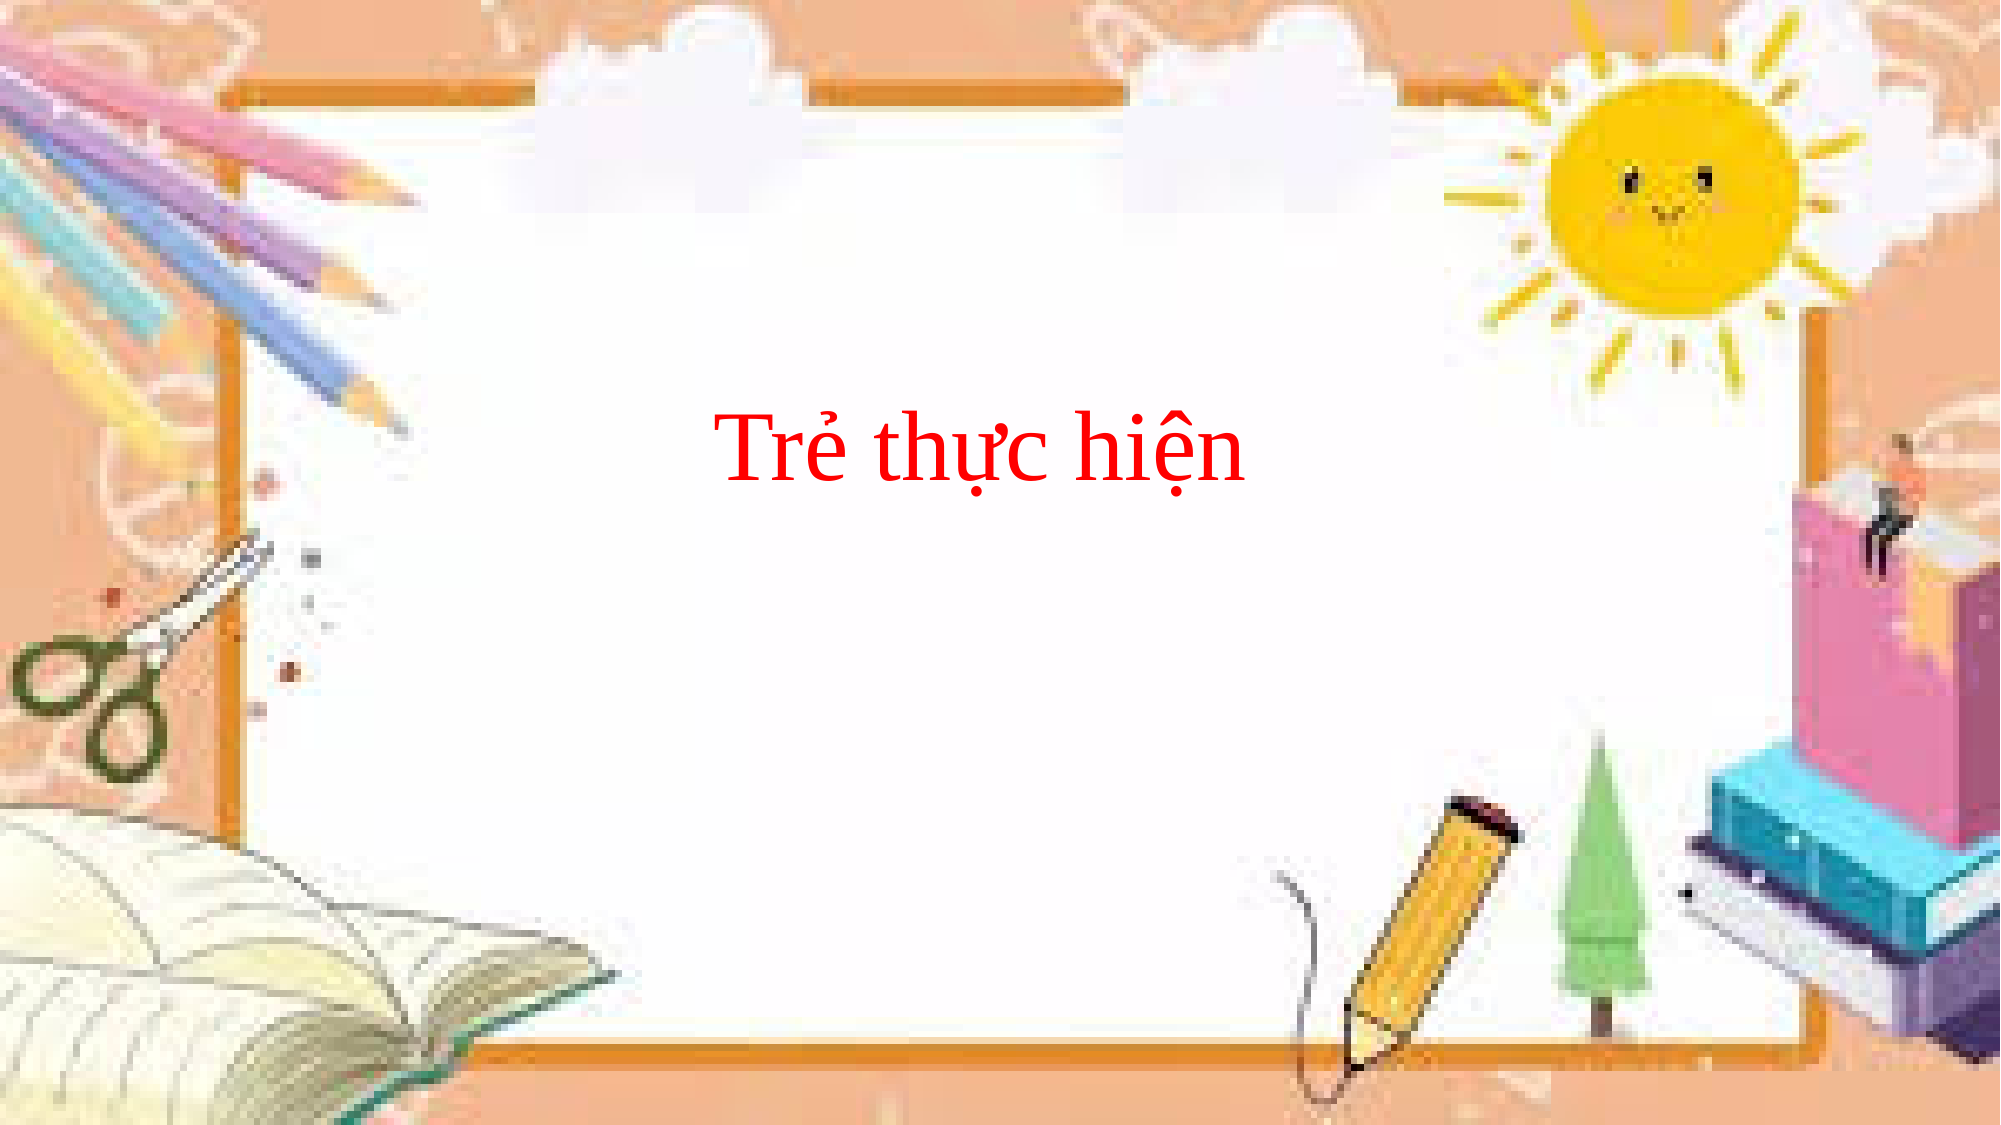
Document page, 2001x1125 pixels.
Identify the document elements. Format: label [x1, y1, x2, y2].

list [0, 0, 2000, 1125]
